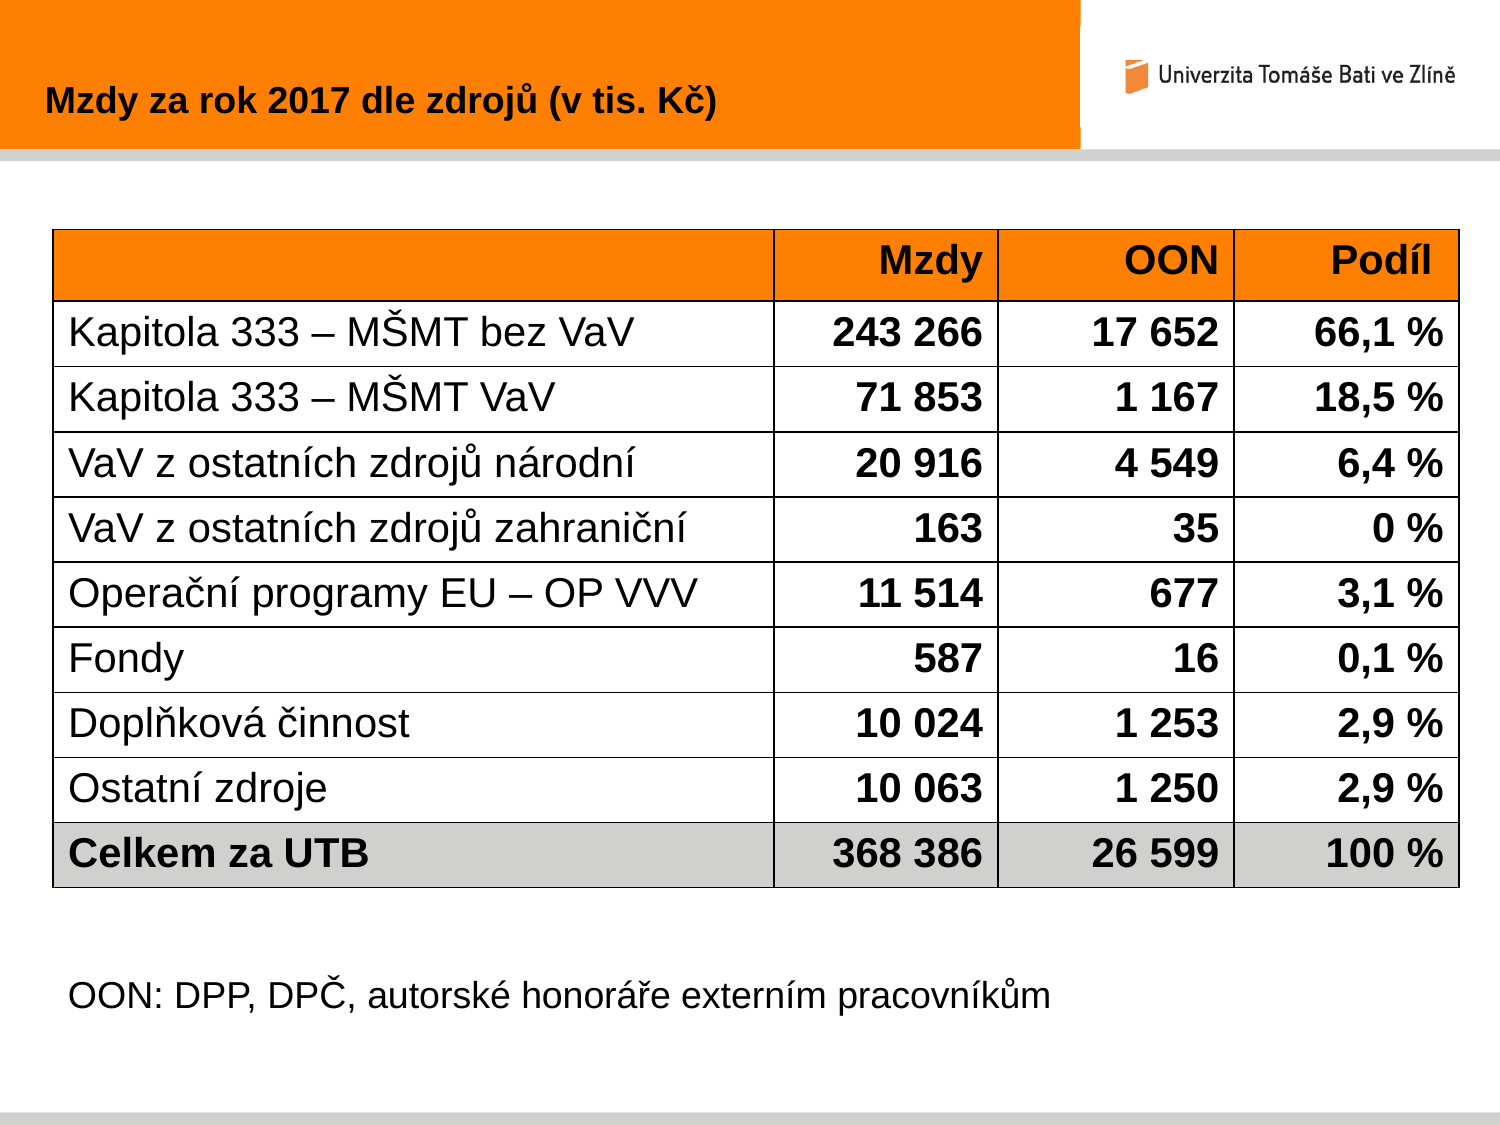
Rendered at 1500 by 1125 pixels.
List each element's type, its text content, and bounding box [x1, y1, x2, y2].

table_cell 2,9 % [1235, 693, 1458, 757]
table_cell 17 652 [999, 302, 1233, 366]
table_cell 1 250 [999, 758, 1233, 822]
table_cell 243 266 [775, 302, 997, 366]
table_cell 11 514 [775, 563, 997, 626]
picture [1080, 26, 1500, 127]
table_cell 677 [999, 563, 1233, 626]
table_cell 163 [775, 498, 997, 561]
table_cell 20 916 [775, 433, 997, 496]
table_cell 587 [775, 628, 997, 692]
table_cell 3,1 % [1235, 563, 1458, 626]
table_header Podíl [1235, 230, 1458, 300]
table_header OON [999, 230, 1233, 300]
table_header [54, 230, 773, 300]
table_header Mzdy [775, 230, 997, 300]
table_cell VaV z ostatních zdrojů národní [54, 433, 773, 496]
table_cell Celkem za UTB [54, 823, 773, 887]
table_cell Kapitola 333 – MŠMT VaV [54, 367, 773, 431]
table_cell Fondy [54, 628, 773, 692]
text_box Mzdy za rok 2017 dle zdrojů (v tis. Kč) [0, 47, 1081, 150]
table_cell Kapitola 333 – MŠMT bez VaV [54, 302, 773, 366]
table_cell 26 599 [999, 823, 1233, 887]
table_cell Operační programy EU – OP VVV [54, 563, 773, 626]
table_cell VaV z ostatních zdrojů zahraniční [54, 498, 773, 561]
table_cell 10 024 [775, 693, 997, 757]
table_cell 0,1 % [1235, 628, 1458, 692]
table_cell 368 386 [775, 823, 997, 887]
text_box OON: DPP, DPČ, autorské honoráře externím pracovníkům [53, 963, 1412, 1024]
table_cell 18,5 % [1235, 367, 1458, 431]
table_cell 16 [999, 628, 1233, 692]
table_cell 6,4 % [1235, 433, 1458, 496]
table_cell 100 % [1235, 823, 1458, 887]
table_cell 35 [999, 498, 1233, 561]
table_cell 4 549 [999, 433, 1233, 496]
table_cell 71 853 [775, 367, 997, 431]
table_cell Ostatní zdroje [54, 758, 773, 822]
table_cell 1 167 [999, 367, 1233, 431]
table_cell Doplňková činnost [54, 693, 773, 757]
table_cell 0 % [1235, 498, 1458, 561]
table_cell 2,9 % [1235, 758, 1458, 822]
table_cell 10 063 [775, 758, 997, 822]
table_cell 1 253 [999, 693, 1233, 757]
table_cell 66,1 % [1235, 302, 1458, 366]
